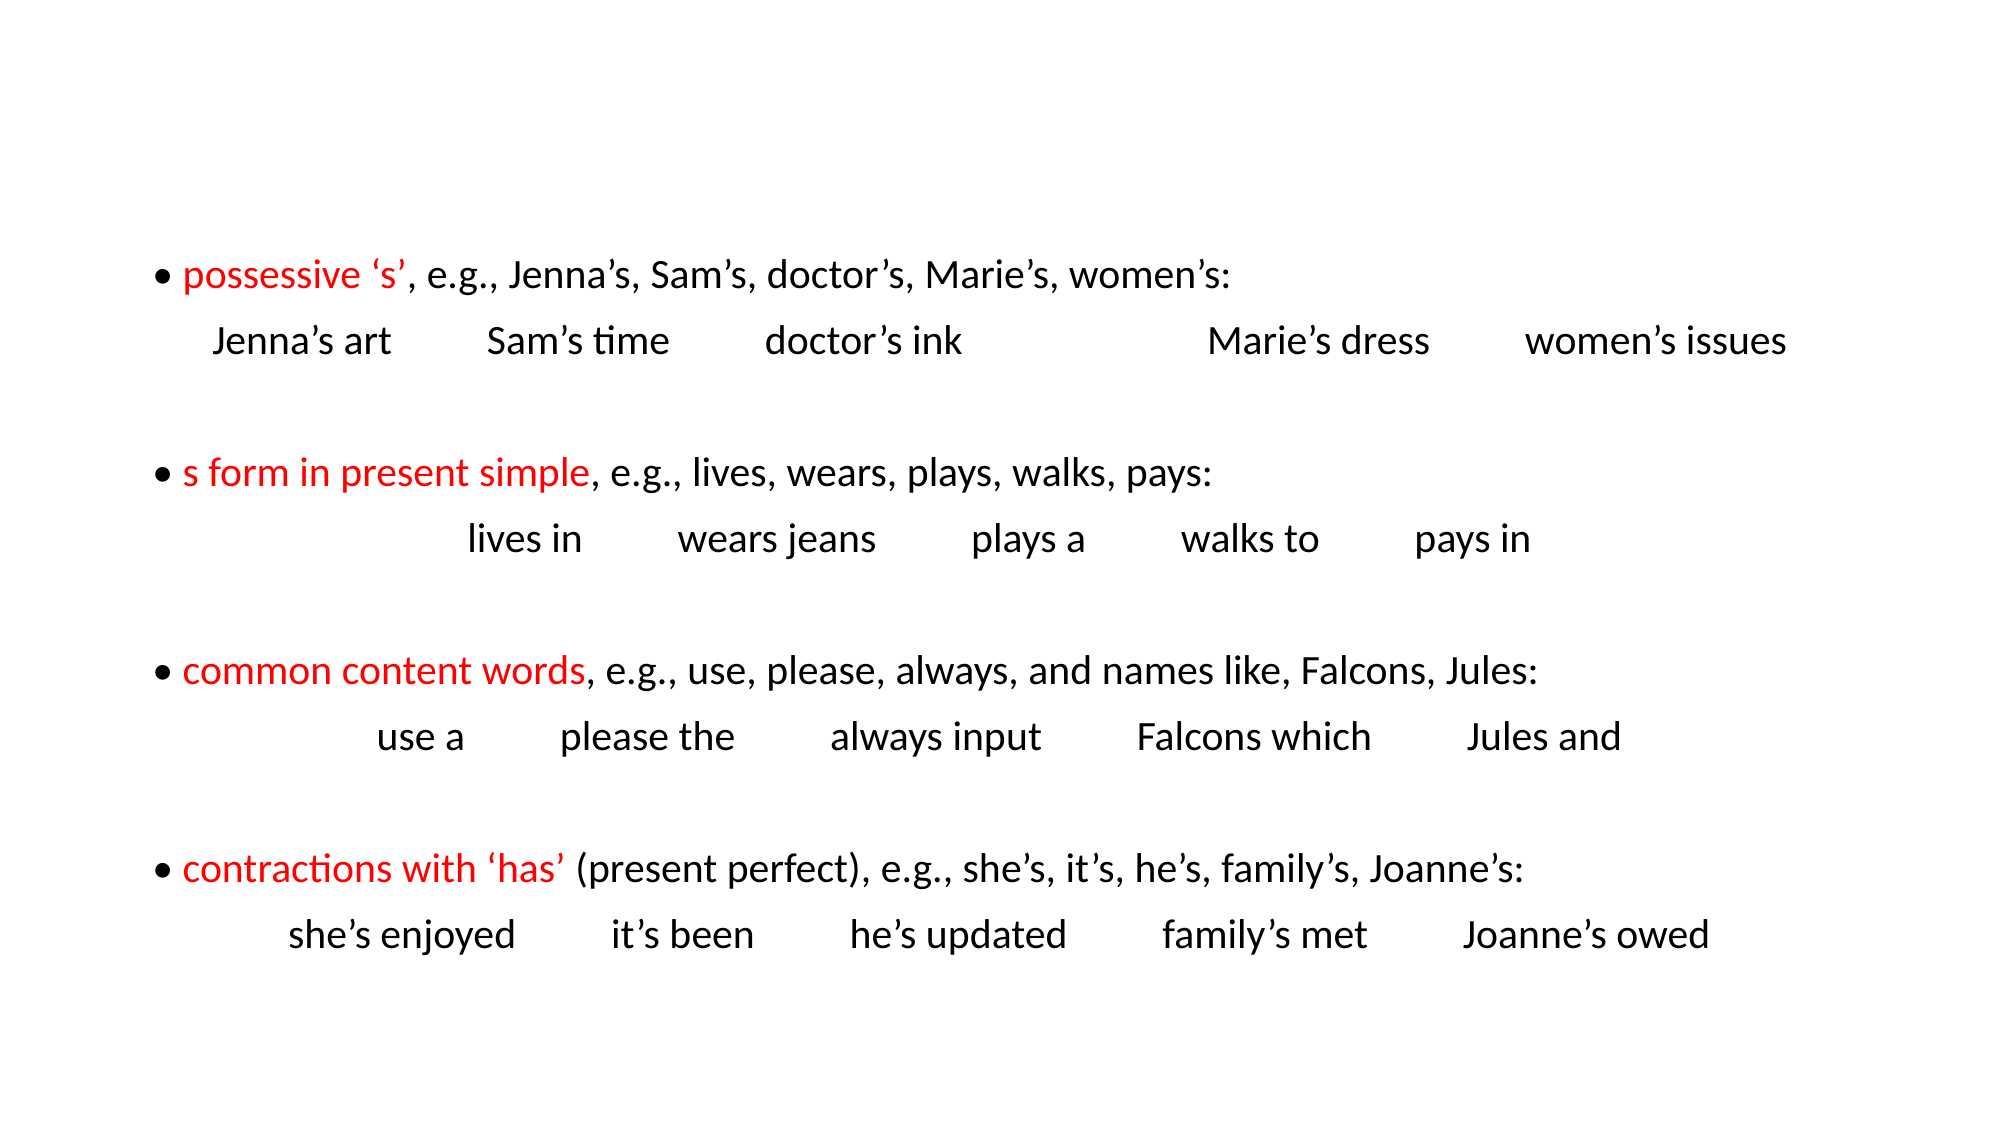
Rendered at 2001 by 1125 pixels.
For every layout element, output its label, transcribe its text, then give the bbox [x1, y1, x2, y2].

list • possessive ‘s’, e.g., Jenna’s, Sam’s, doctor’s, Marie’s, women’s: Jenna’s art Sam’s time doctor’s ink Marie’s dress women’s issues • s form in present simple, e.g., lives, wears, plays, walks, pays: lives in wears jeans plays a walks to pays in • common content words, e.g., use, please, always, and names like, Falcons, Jules: use a please the always input Falcons which Jules and • contractions with ‘has’ (present perfect), e.g., she’s, it’s, he’s, family’s, Joanne’s: she’s enjoyed it’s been he’s updated family’s met Joanne’s owed [137, 108, 1863, 1014]
